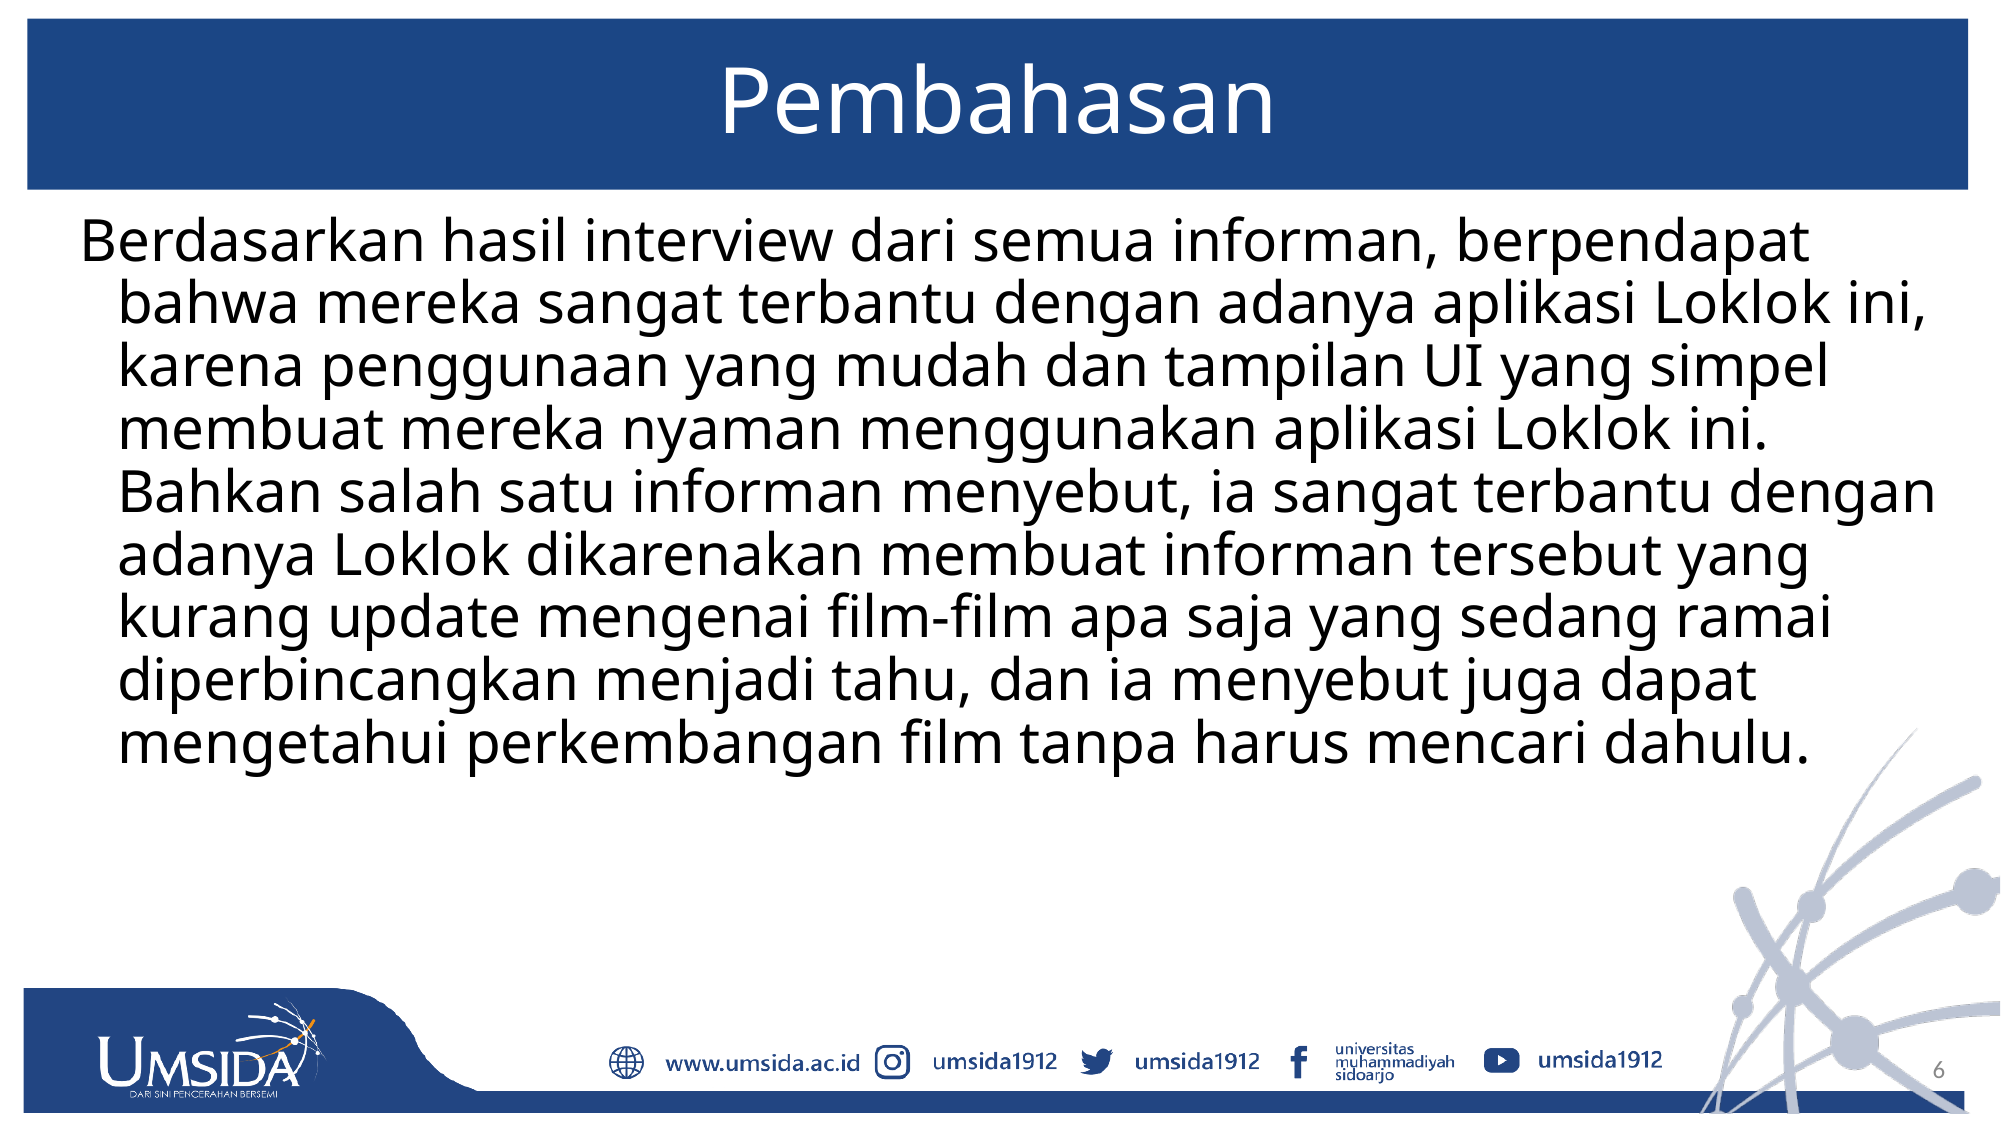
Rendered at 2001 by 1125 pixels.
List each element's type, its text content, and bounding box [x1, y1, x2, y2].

title Pembahasan [27, 18, 1969, 190]
picture [23, 51, 2001, 1114]
list Berdasarkan hasil interview dari semua informan, berpendapat bahwa mereka sangat terbantu dengan adanya aplikasi Loklok ini, karena penggunaan yang mudah dan tampilan UI yang simpel membuat mereka nyaman menggunakan aplikasi Loklok ini. Bahkan salah satu informan menyebut, ia sangat terbantu dengan adanya Loklok dikarenakan membuat informan tersebut yang kurang update mengenai film-film apa saja yang sedang ramai diperbincangkan menjadi tahu, dan ia menyebut juga dapat mengetahui perkembangan film tanpa harus mencari dahulu. [27, 203, 1969, 1039]
